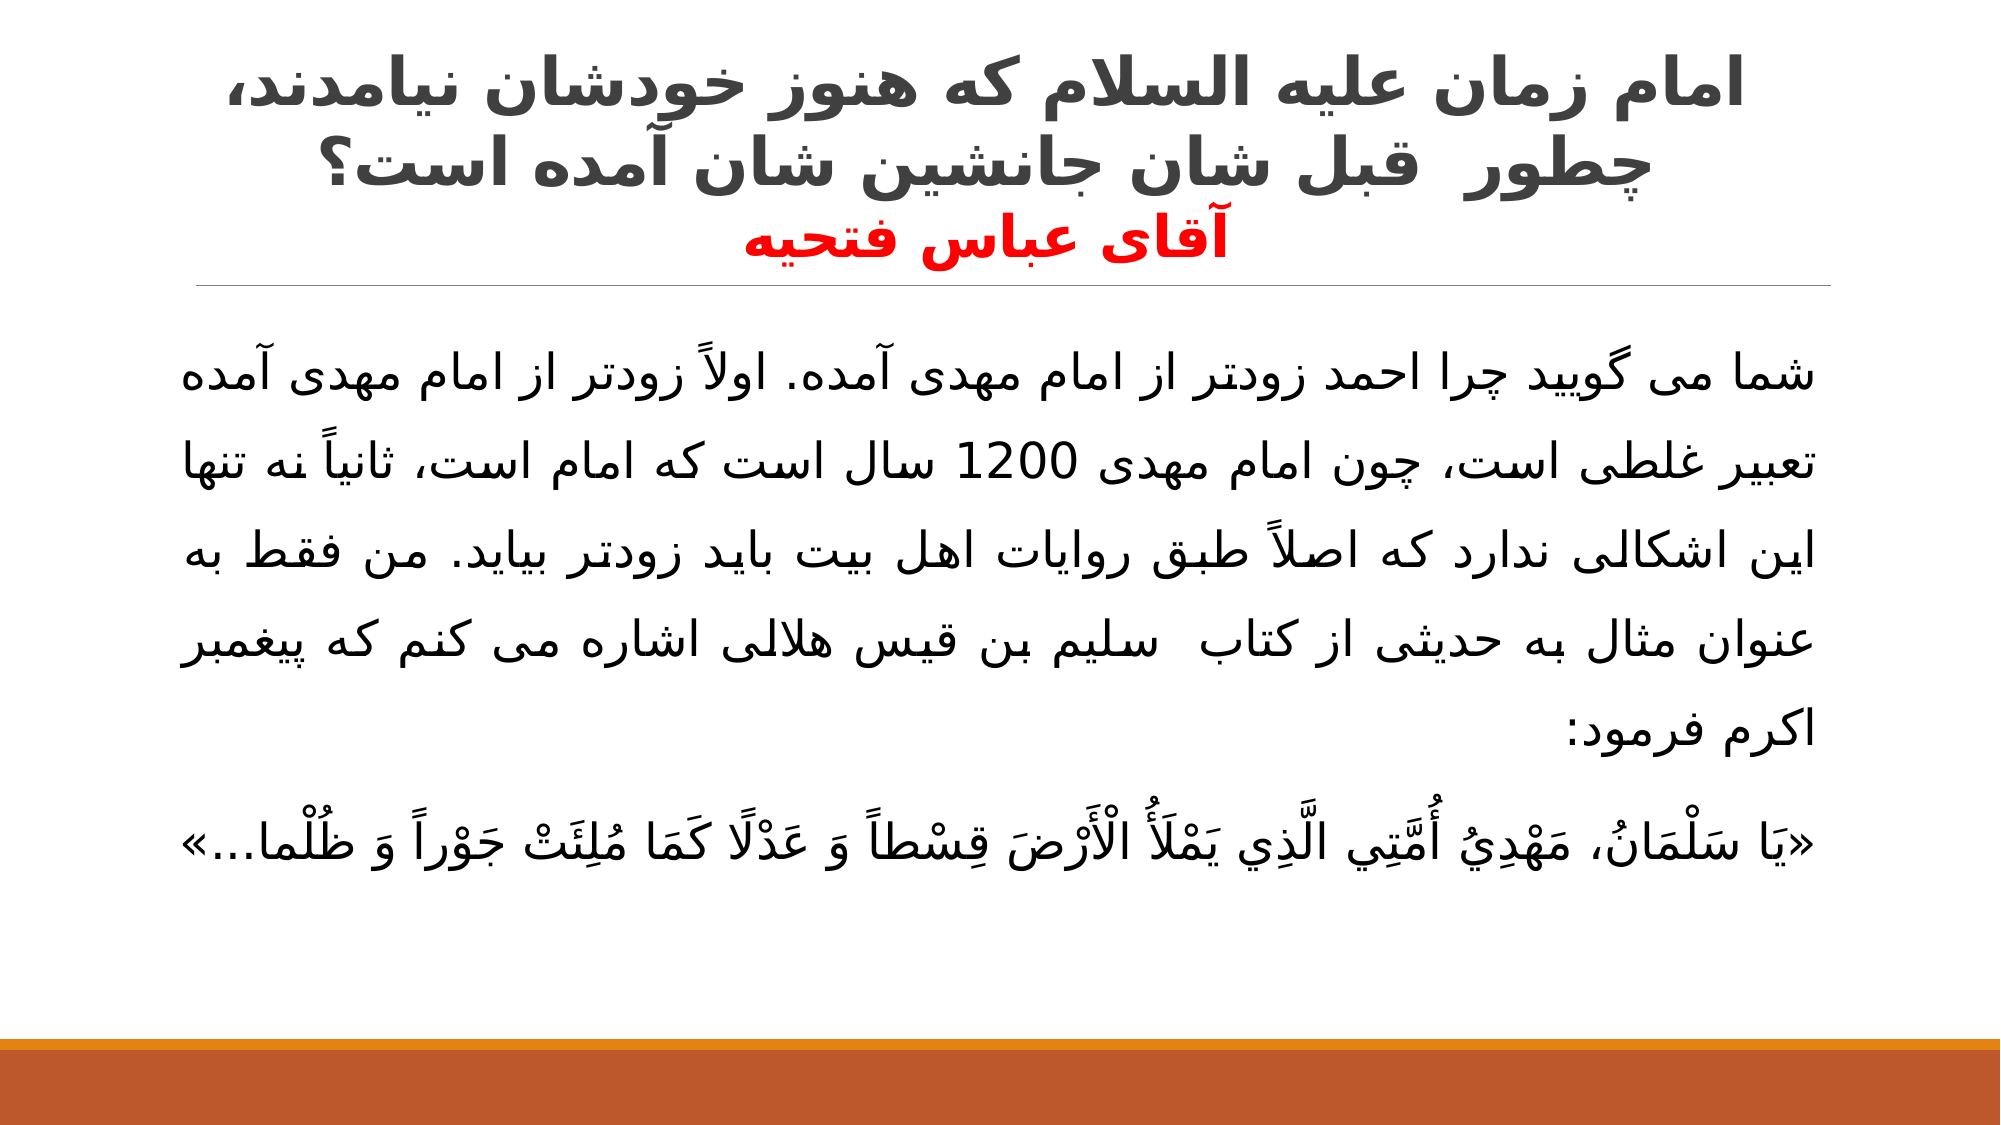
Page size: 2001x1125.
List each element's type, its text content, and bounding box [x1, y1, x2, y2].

list شما می گویید چرا احمد زودتر از امام مهدی آمده. اولاً زودتر از امام مهدی آمده تعبیر غلطی است، چون امام مهدی 1200 سال است که امام است، ثانیاً نه تنها این اشکالی ندارد که اصلاً طبق روایات اهل بیت باید زودتر بیاید. من فقط به عنوان مثال به حدیثی از کتاب سلیم بن قیس هلالی اشاره می کنم که پیغمبر اکرم فرمود: «يَا سَلْمَانُ‏، مَهْدِيُ‏ أُمَّتِي‏ الَّذِي يَمْلَأُ الْأَرْضَ قِسْطاً وَ عَدْلًا كَمَا مُلِئَتْ جَوْراً وَ ظُلْما...» [180, 302, 1830, 963]
title امام زمان علیه السلام که هنوز خودشان نیامدند، چطور قبل شان جانشین شان آمده است؟ آقای عباس فتحیه [180, 62, 1793, 277]
